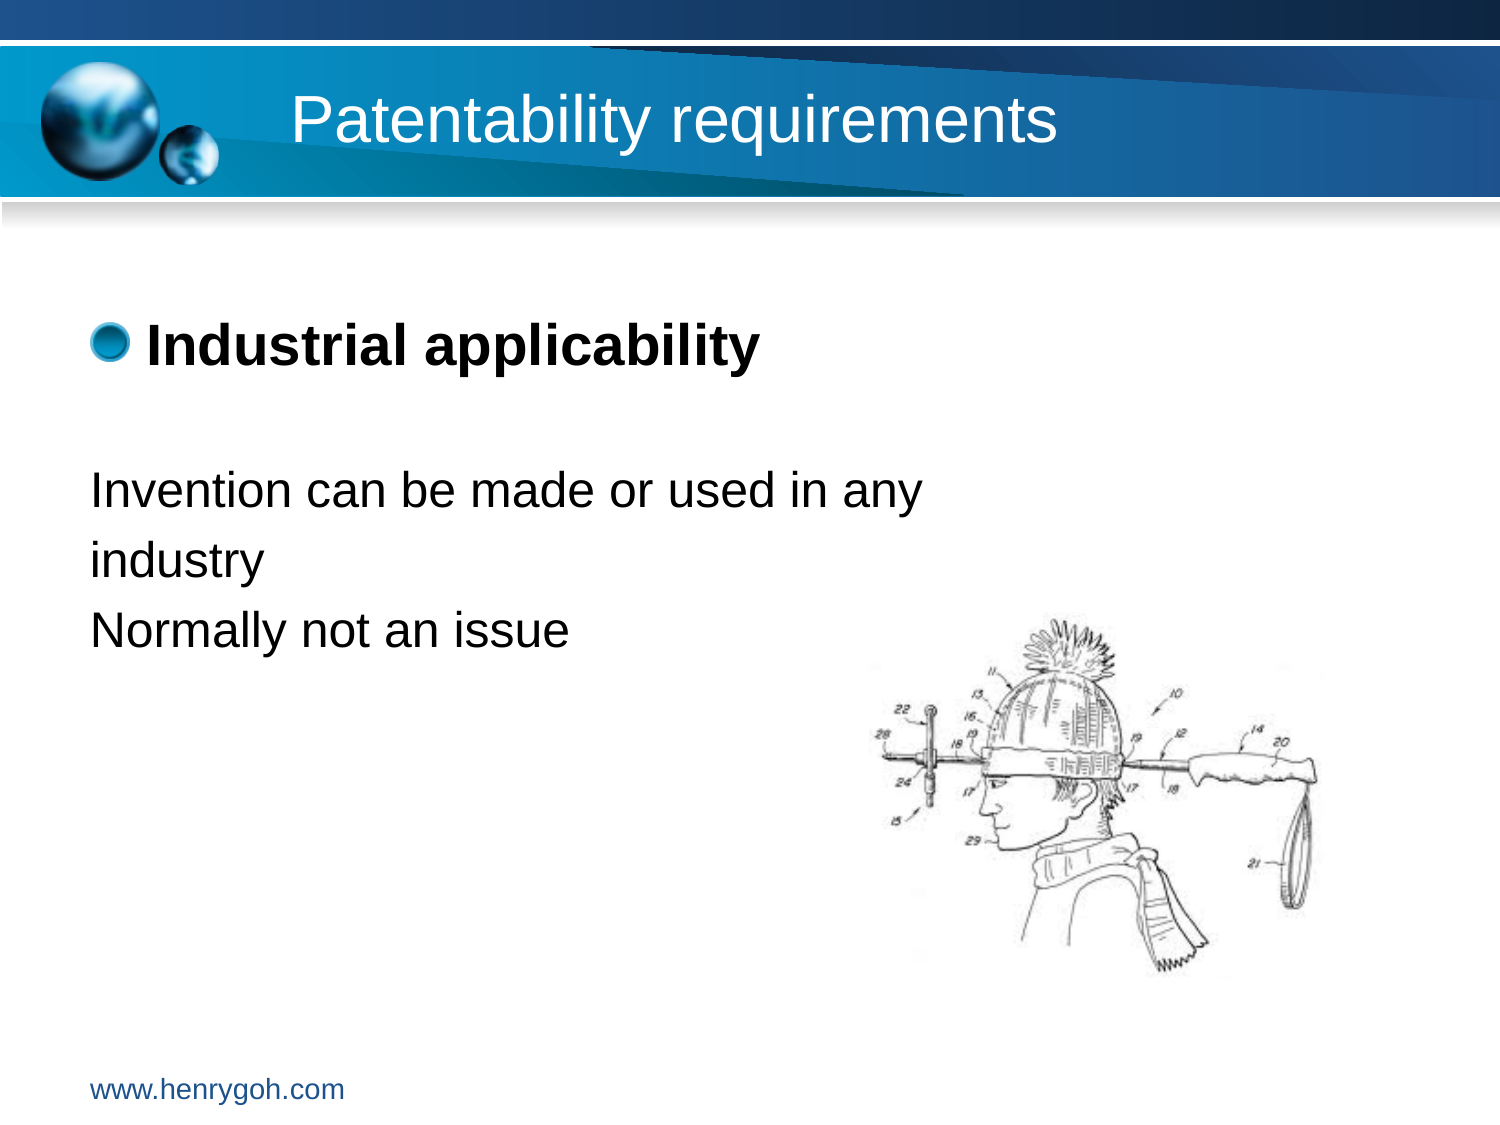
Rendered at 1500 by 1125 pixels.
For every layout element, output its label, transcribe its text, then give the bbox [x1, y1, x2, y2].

picture [42, 63, 159, 180]
picture [89, 321, 131, 363]
text_box Industrial applicability Invention can be made or used in any industry Normally not an issue [74, 299, 1263, 625]
slide_number www.henrygoh.com [74, 1062, 426, 1103]
picture [868, 612, 1326, 982]
picture [160, 126, 218, 184]
title Patentability requirements [274, 44, 1363, 188]
